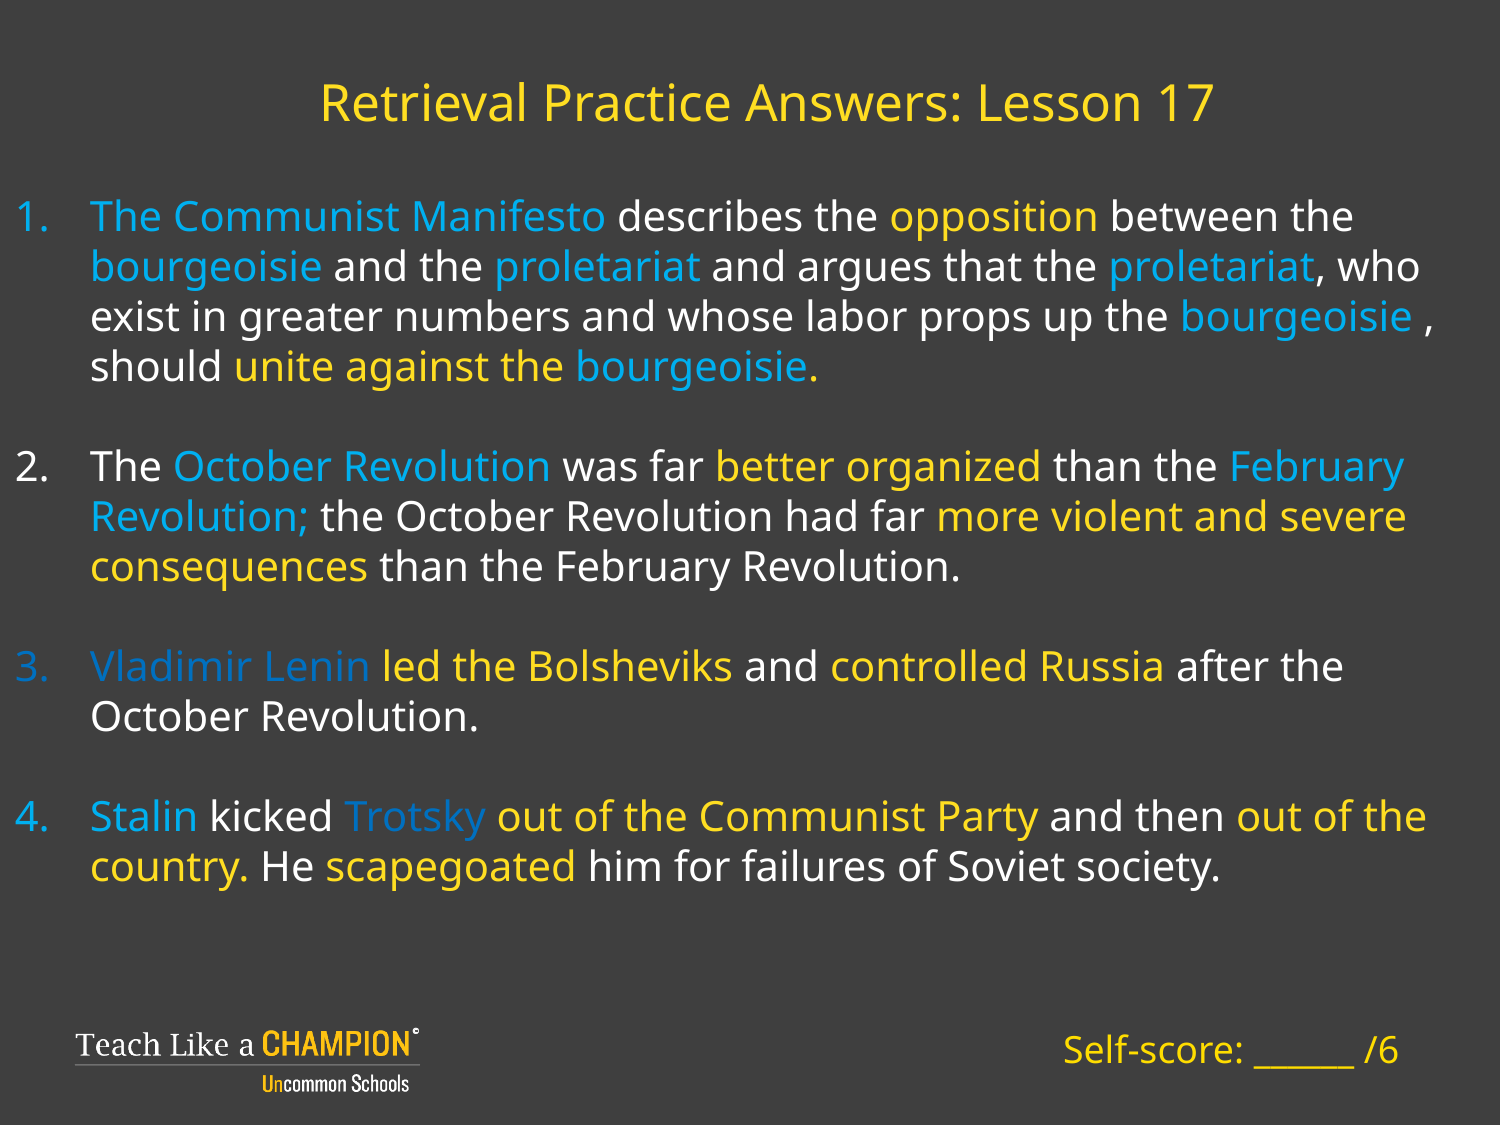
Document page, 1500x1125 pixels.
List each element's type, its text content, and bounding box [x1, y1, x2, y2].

text_box Self-score: ______ /6 [1048, 1019, 1415, 1079]
text_box The Communist Manifesto describes the opposition between the bourgeoisie and the proletariat and argues that the proletariat, who exist in greater numbers and whose labor props up the bourgeoisie , should unite against the bourgeoisie. The October Revolution was far better organized than the February Revolution; the October Revolution had far more violent and severe consequences than the February Revolution. Vladimir Lenin led the Bolsheviks and controlled Russia after the October Revolution. Stalin kicked Trotsky out of the Communist Party and then out of the country. He scapegoated him for failures of Soviet society. [0, 182, 1490, 898]
title Retrieval Practice Answers: Lesson 17 [303, 31, 1232, 170]
picture [72, 1024, 423, 1095]
